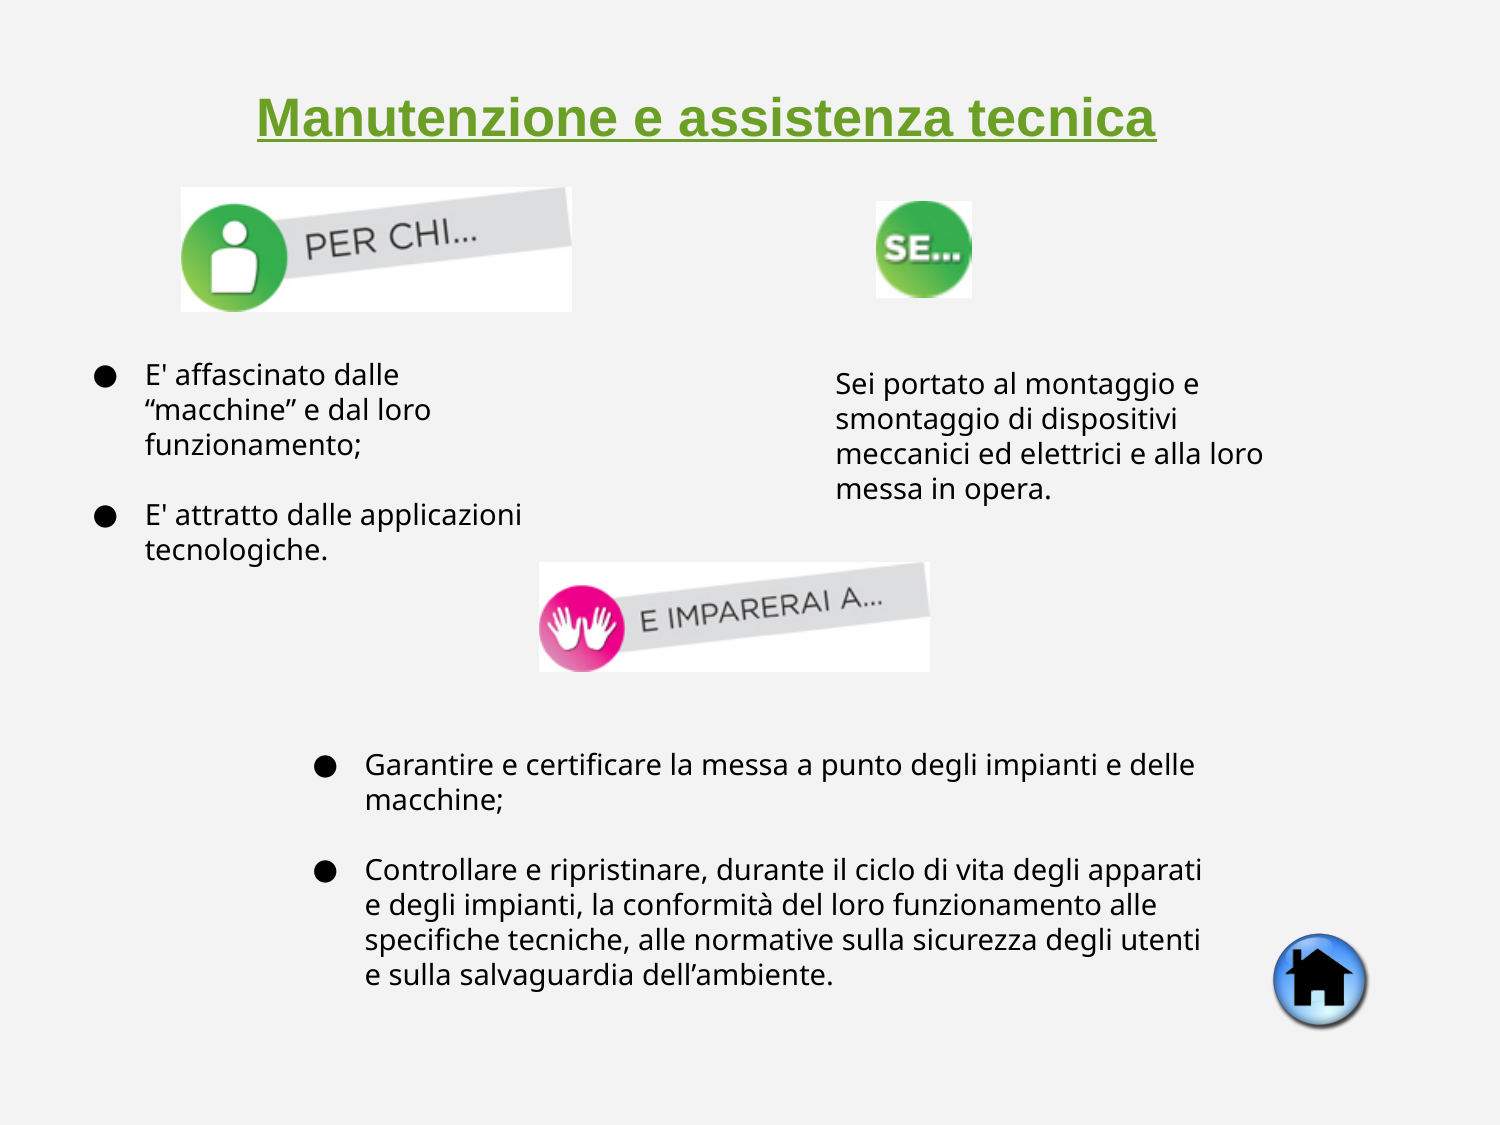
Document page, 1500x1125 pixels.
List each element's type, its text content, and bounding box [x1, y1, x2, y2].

picture [538, 562, 931, 673]
text_box Manutenzione e assistenza tecnica [241, 25, 1274, 171]
text_box Sei portato al montaggio e smontaggio di dispositivi meccanici ed elettrici e alla loro messa in opera. [820, 343, 1313, 528]
text_box Garantire e certificare la messa a punto degli impianti e delle macchine; Controllare e ripristinare, durante il ciclo di vita degli apparati e degli impianti, la conformità del loro funzionamento alle specifiche tecniche, alle normative sulla sicurezza degli utenti e sulla salvaguardia dell’ambiente. [274, 699, 1226, 1073]
picture [1263, 923, 1375, 1034]
picture [876, 201, 973, 298]
text_box E' affascinato dalle “macchine” e dal loro funzionamento; E' attratto dalle applicazioni tecnologiche. [54, 353, 547, 639]
picture [181, 187, 573, 312]
